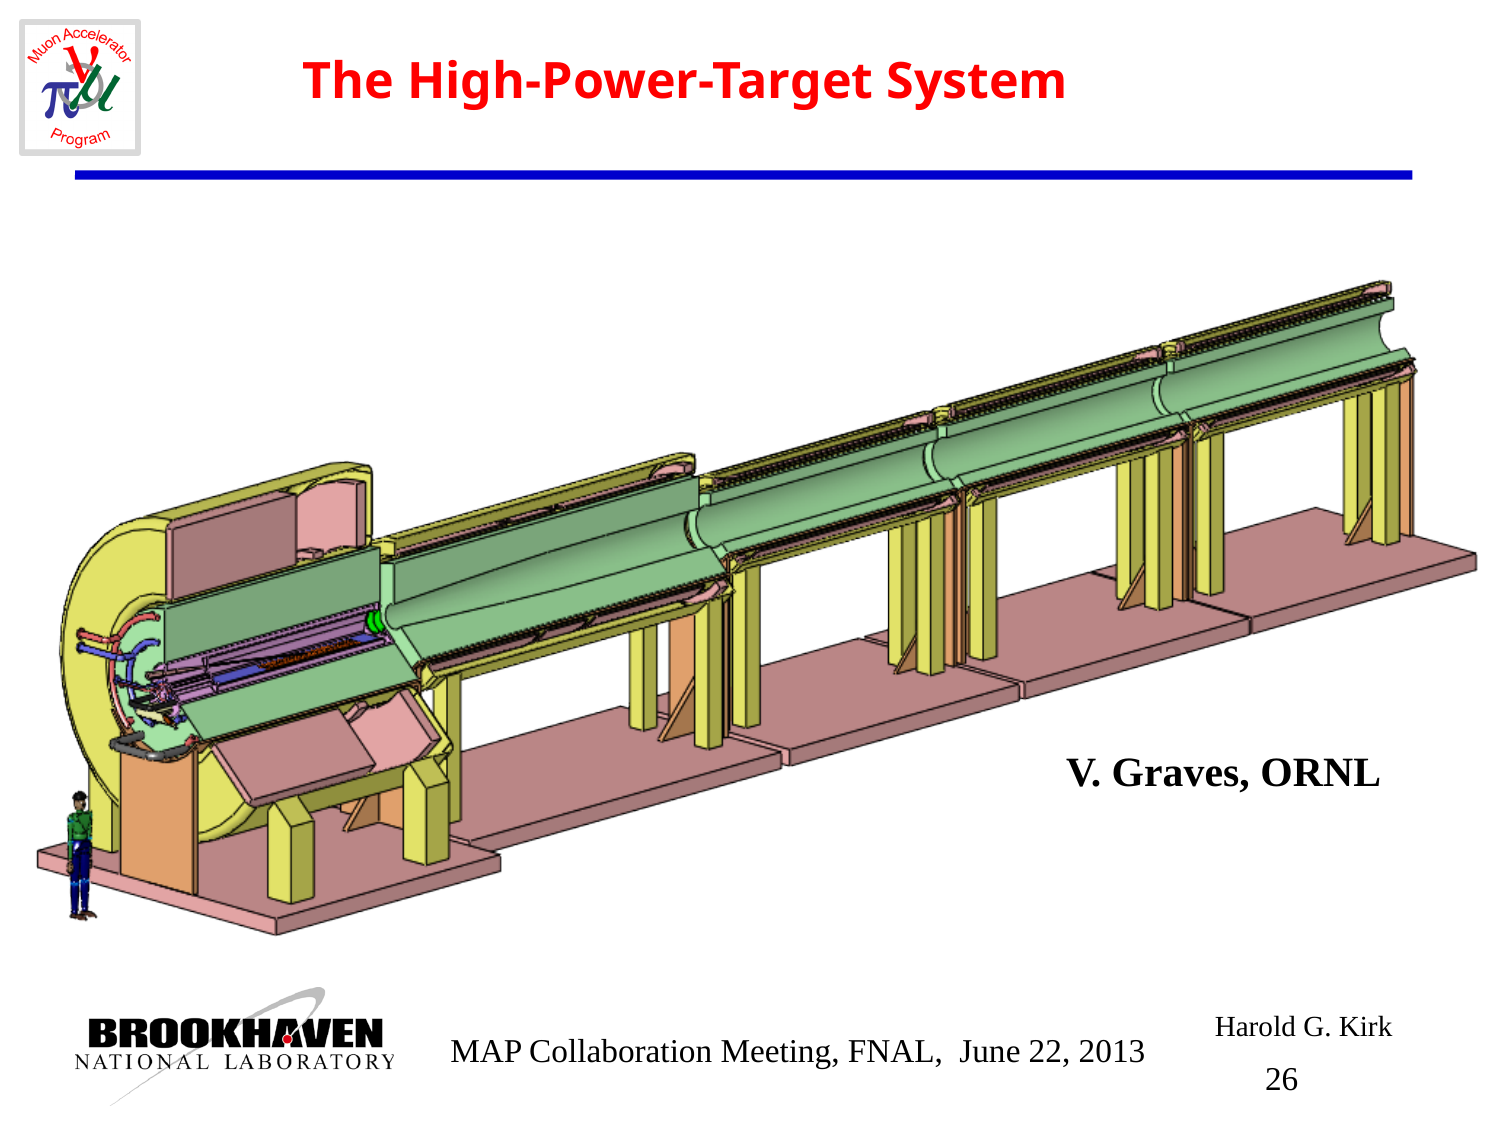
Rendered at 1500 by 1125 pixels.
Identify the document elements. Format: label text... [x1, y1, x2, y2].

title The High-Power-Target System [287, 37, 1413, 163]
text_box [0, 224, 1500, 946]
picture [25, 25, 135, 150]
